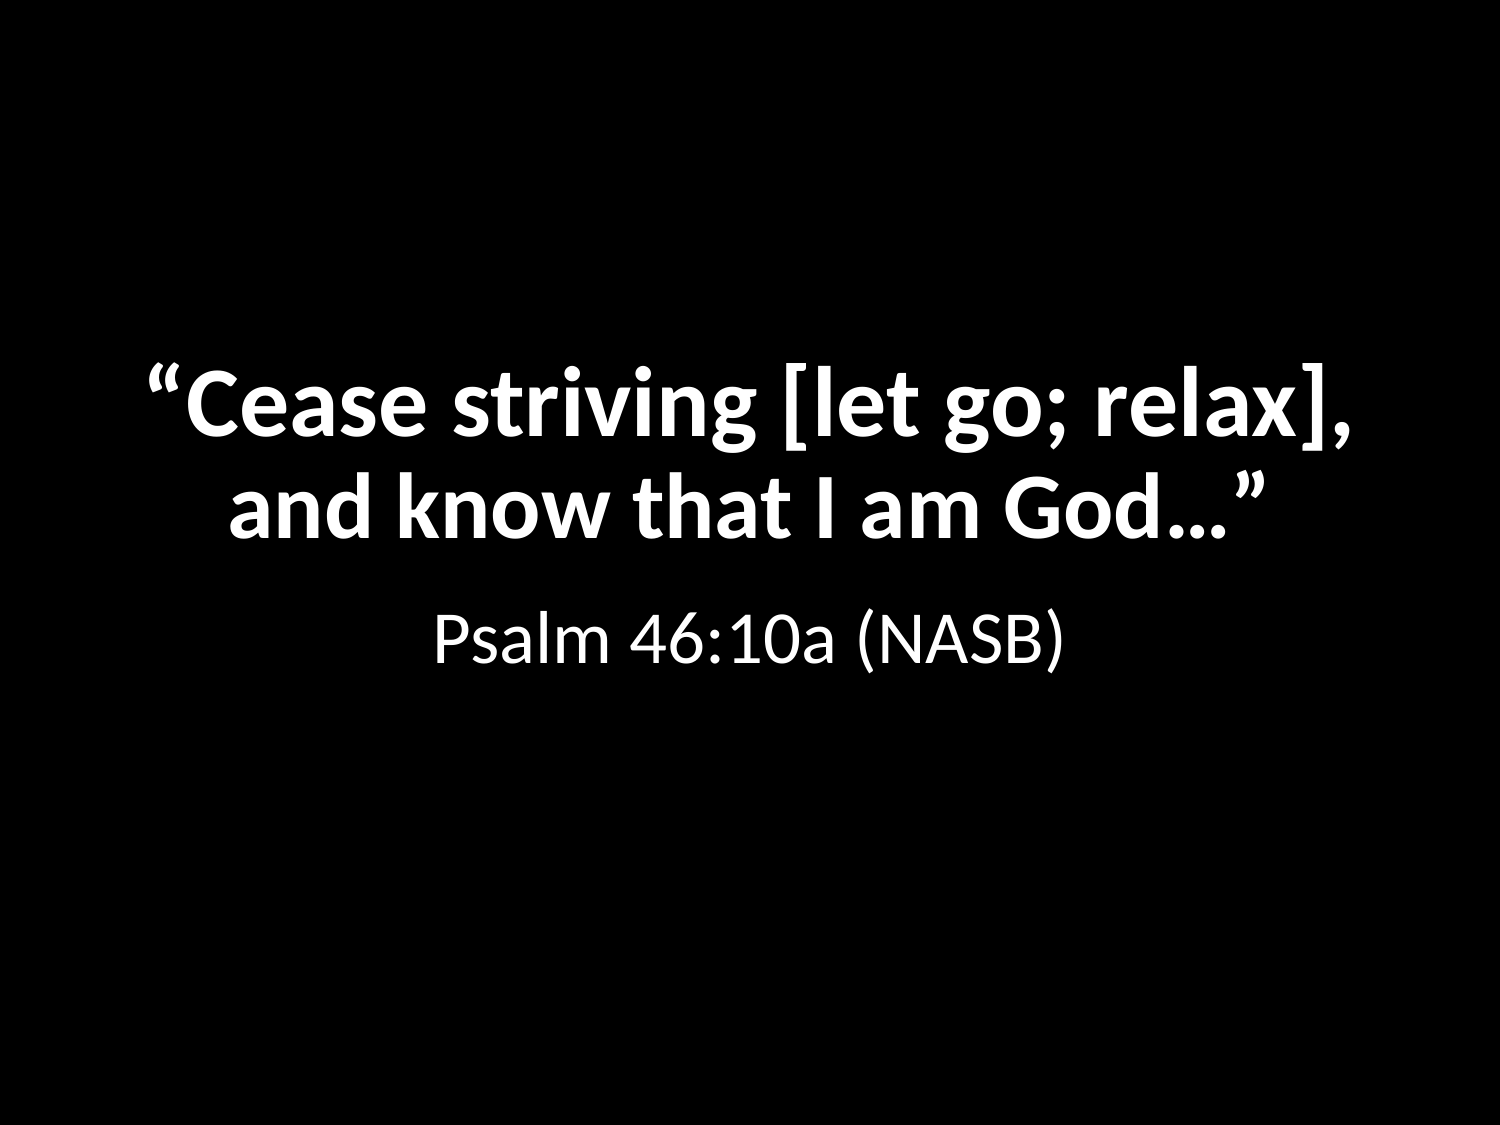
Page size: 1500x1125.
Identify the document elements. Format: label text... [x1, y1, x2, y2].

title “Cease striving [let go; relax], and know that I am God…” [118, 174, 1382, 567]
subtitle Psalm 46:10a (NASB) [187, 590, 1313, 863]
